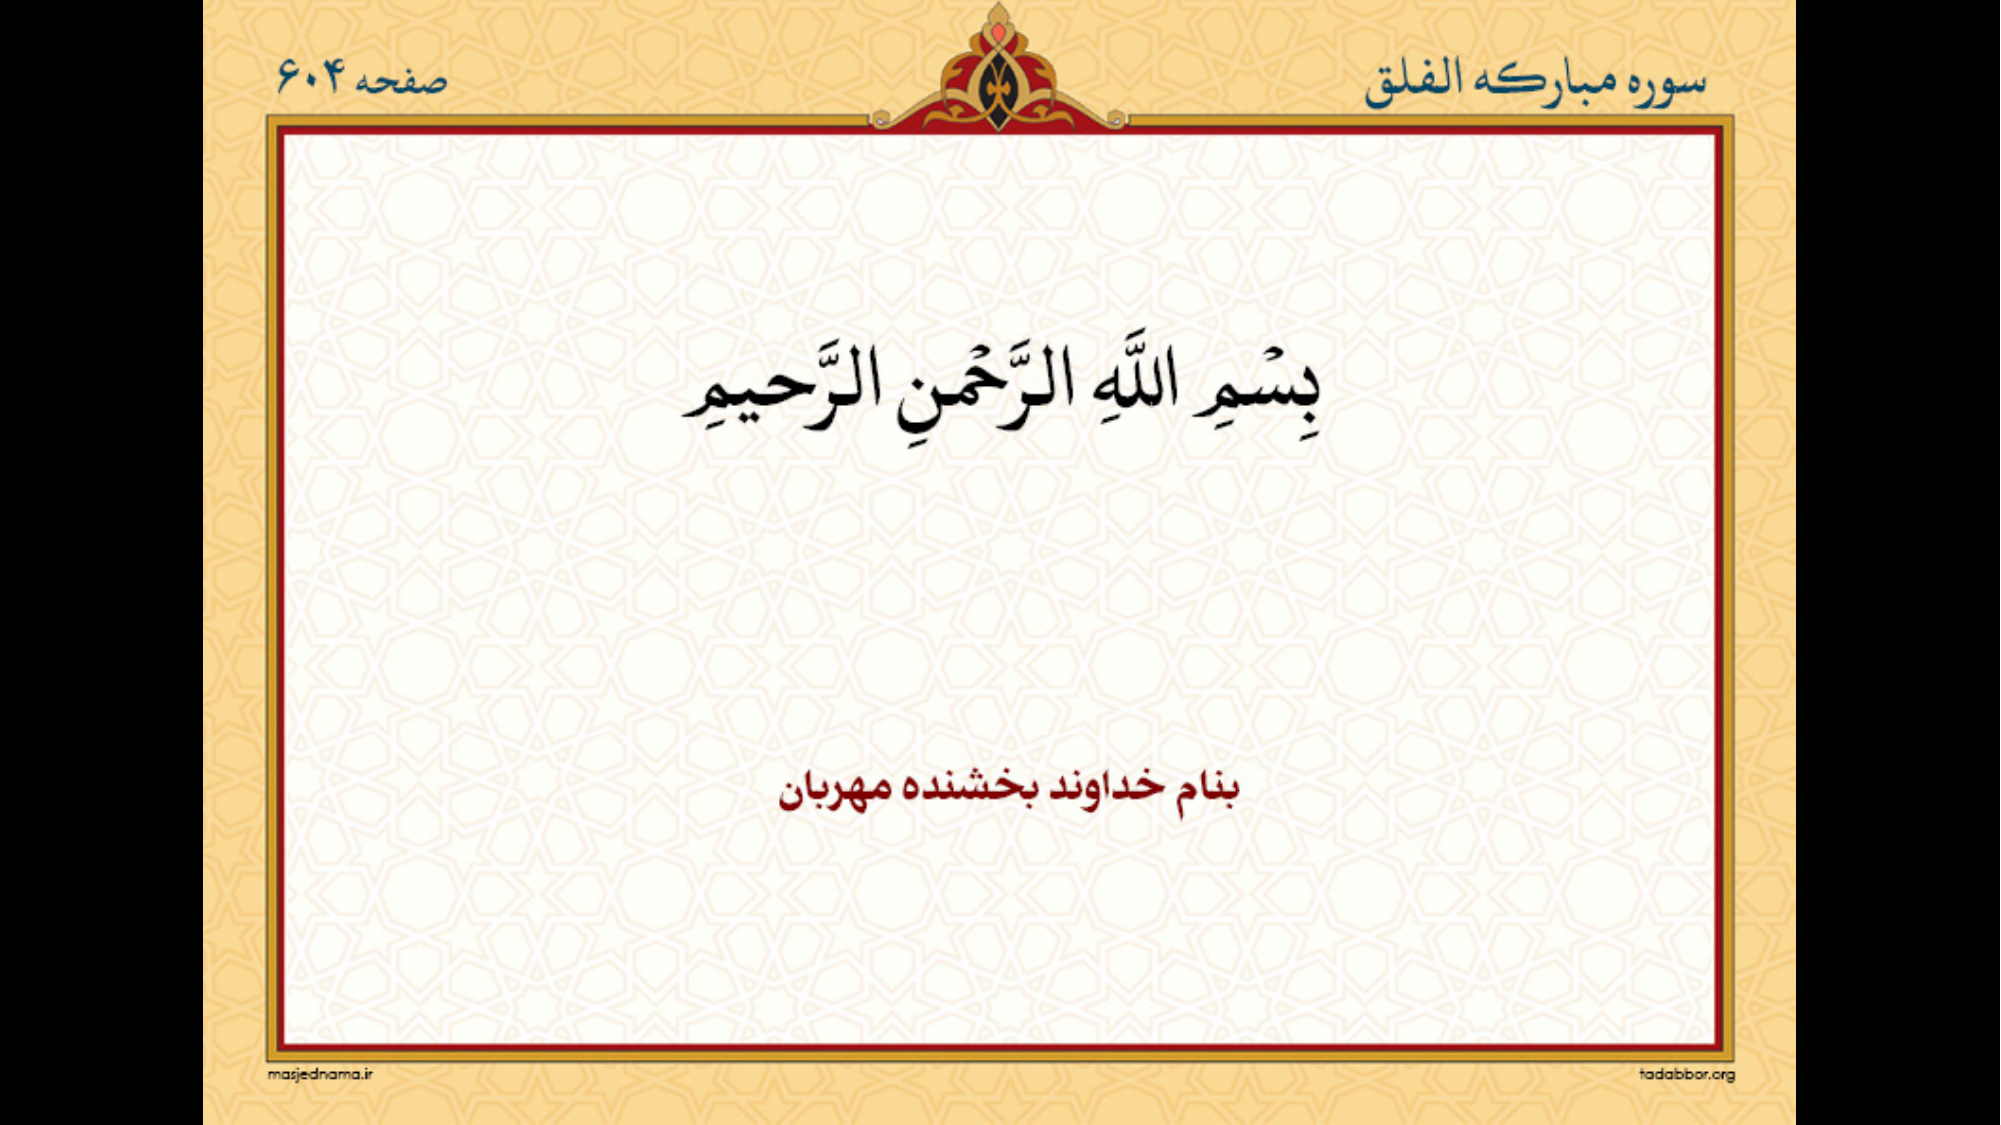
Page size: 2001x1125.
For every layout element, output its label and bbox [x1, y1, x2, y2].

picture [203, 0, 1796, 1125]
